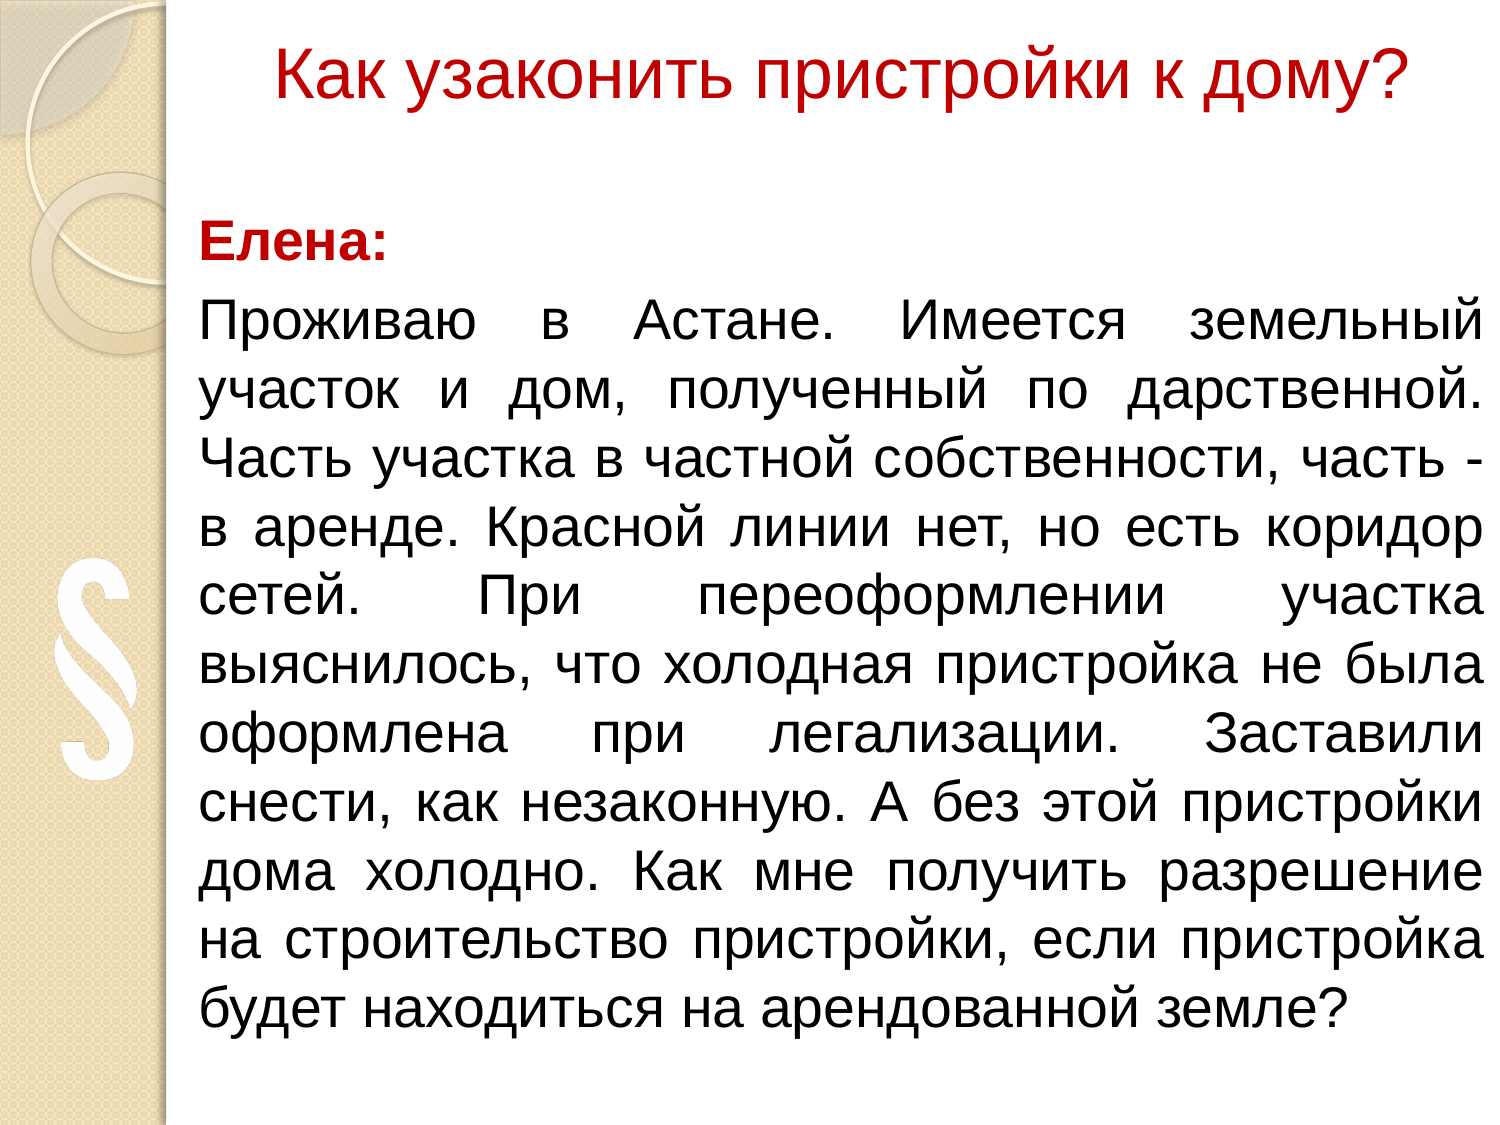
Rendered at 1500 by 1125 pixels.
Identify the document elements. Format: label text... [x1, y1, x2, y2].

picture [0, 514, 137, 823]
list Как узаконить пристройки к дому? Елена: Проживаю в Астане. Имеется земельный участок и дом, полученный по дарственной. Часть участка в частной собственности, часть - в аренде. Красной линии нет, но есть коридор сетей. При переоформлении участка выяснилось, что холодная пристройка не была оформлена при легализации. Заставили снести, как незаконную. А без этой пристройки дома холодно. Как мне получить разрешение на строительство пристройки, если пристройка будет находиться на арендованной земле? [171, 19, 1500, 1106]
